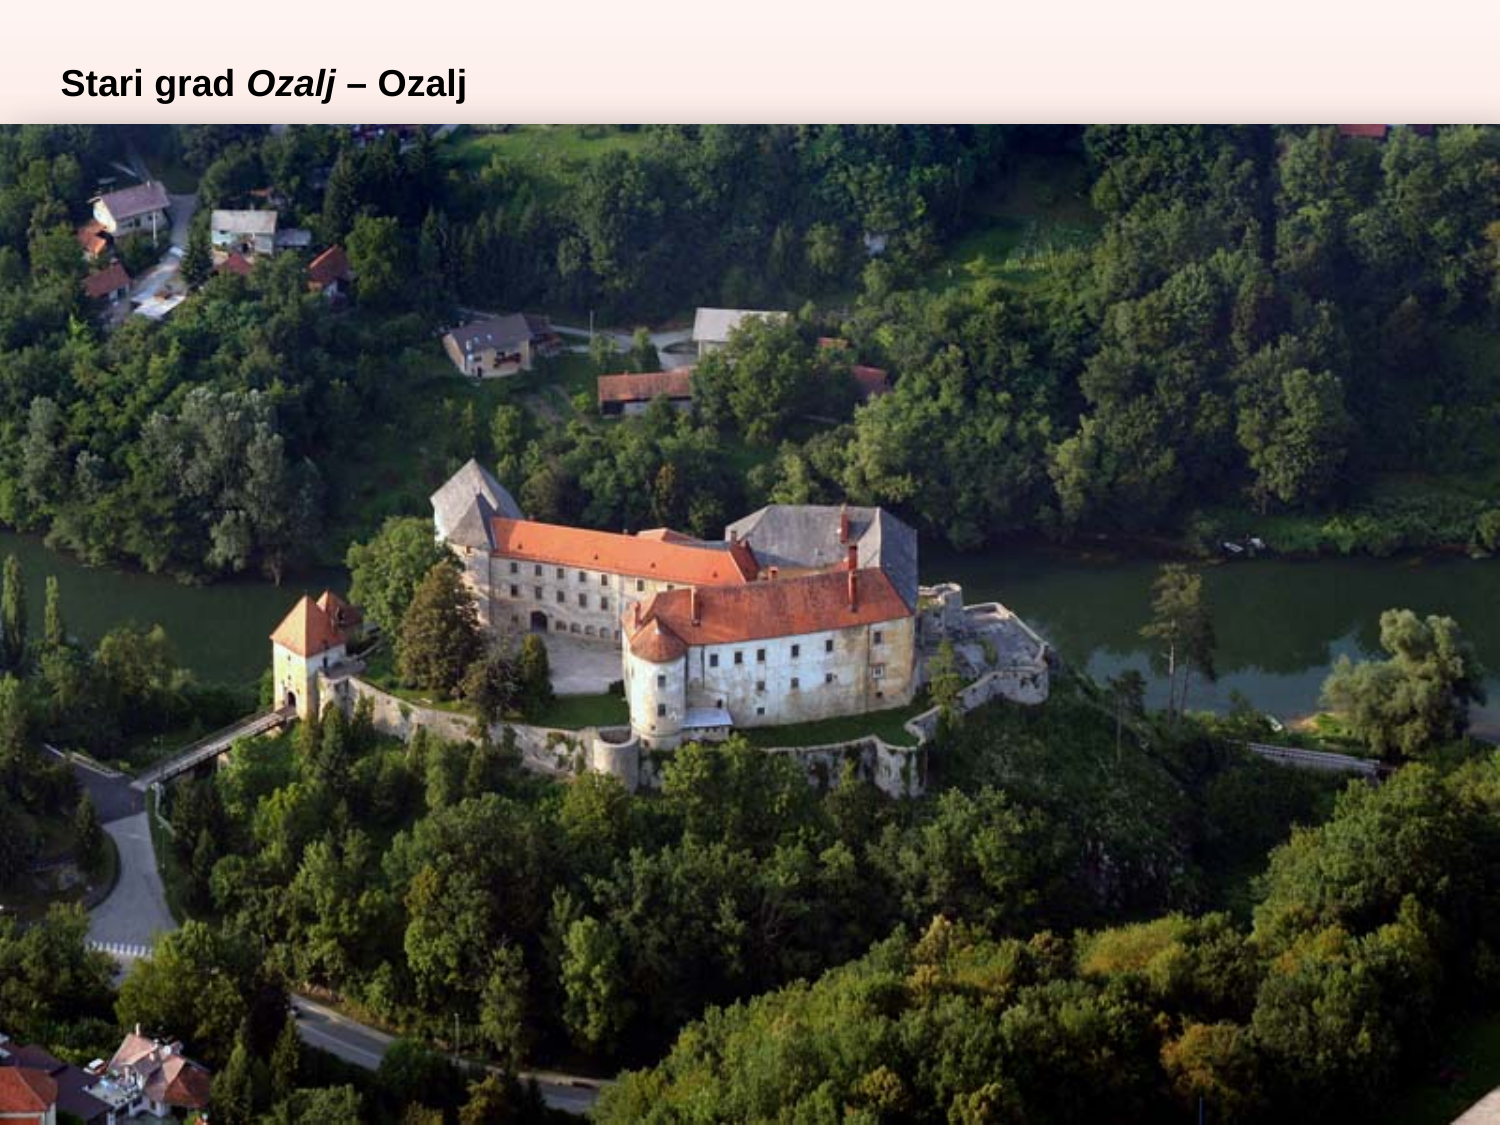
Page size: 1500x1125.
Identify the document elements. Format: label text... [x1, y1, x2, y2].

picture [0, 124, 1500, 1125]
text_box Stari grad Ozalj – Ozalj [60, 58, 468, 105]
